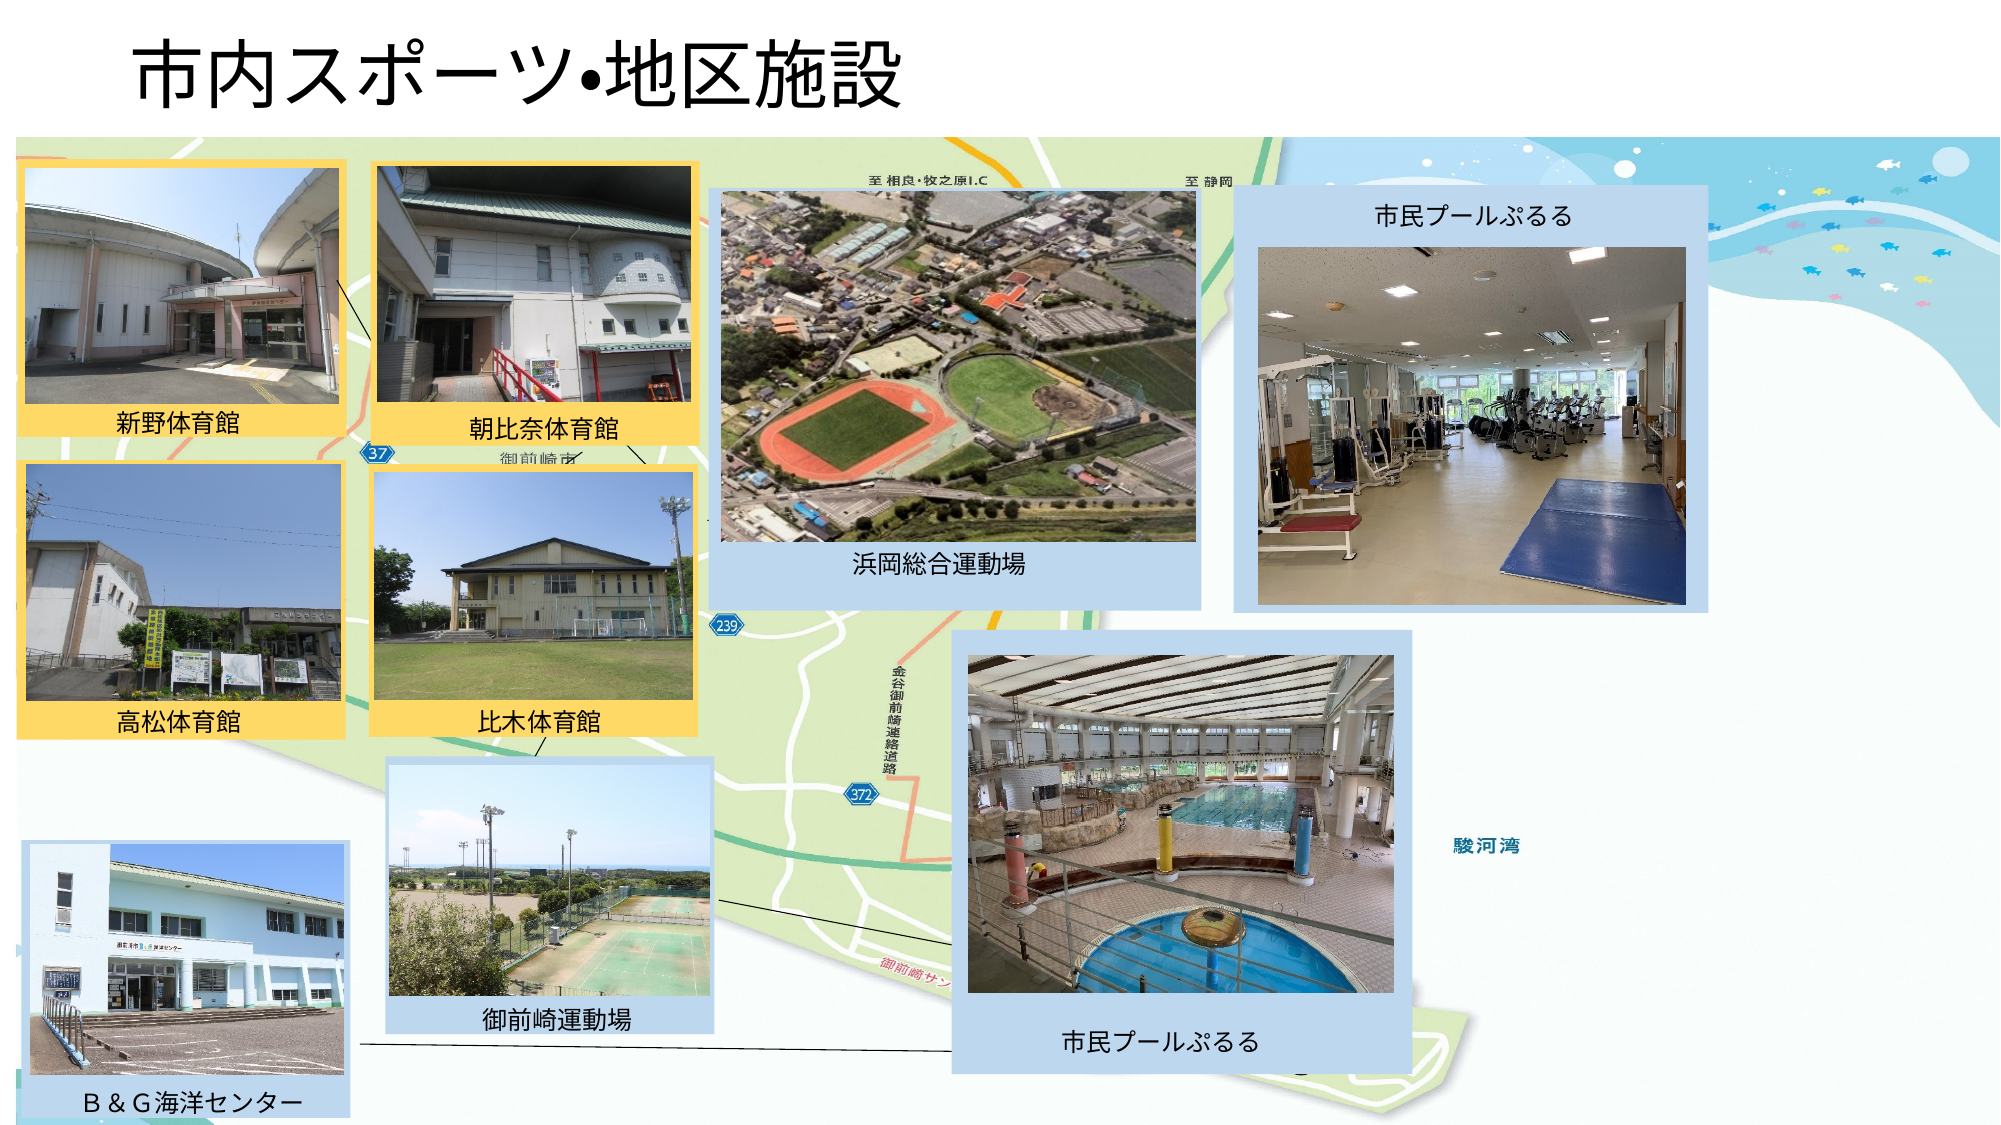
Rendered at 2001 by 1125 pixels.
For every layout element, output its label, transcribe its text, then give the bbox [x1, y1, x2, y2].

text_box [16, 460, 346, 744]
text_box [582, 452, 665, 464]
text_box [1233, 185, 1709, 613]
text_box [494, 745, 613, 756]
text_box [718, 900, 951, 977]
title 市内スポーツ・地区施設 [88, 13, 945, 127]
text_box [17, 159, 347, 446]
picture [13, 137, 2000, 1125]
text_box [951, 629, 1413, 1075]
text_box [370, 160, 700, 452]
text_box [336, 280, 370, 398]
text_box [21, 840, 351, 1125]
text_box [708, 187, 1202, 611]
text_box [368, 464, 699, 745]
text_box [450, 452, 582, 464]
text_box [359, 1044, 951, 1056]
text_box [385, 756, 715, 1043]
